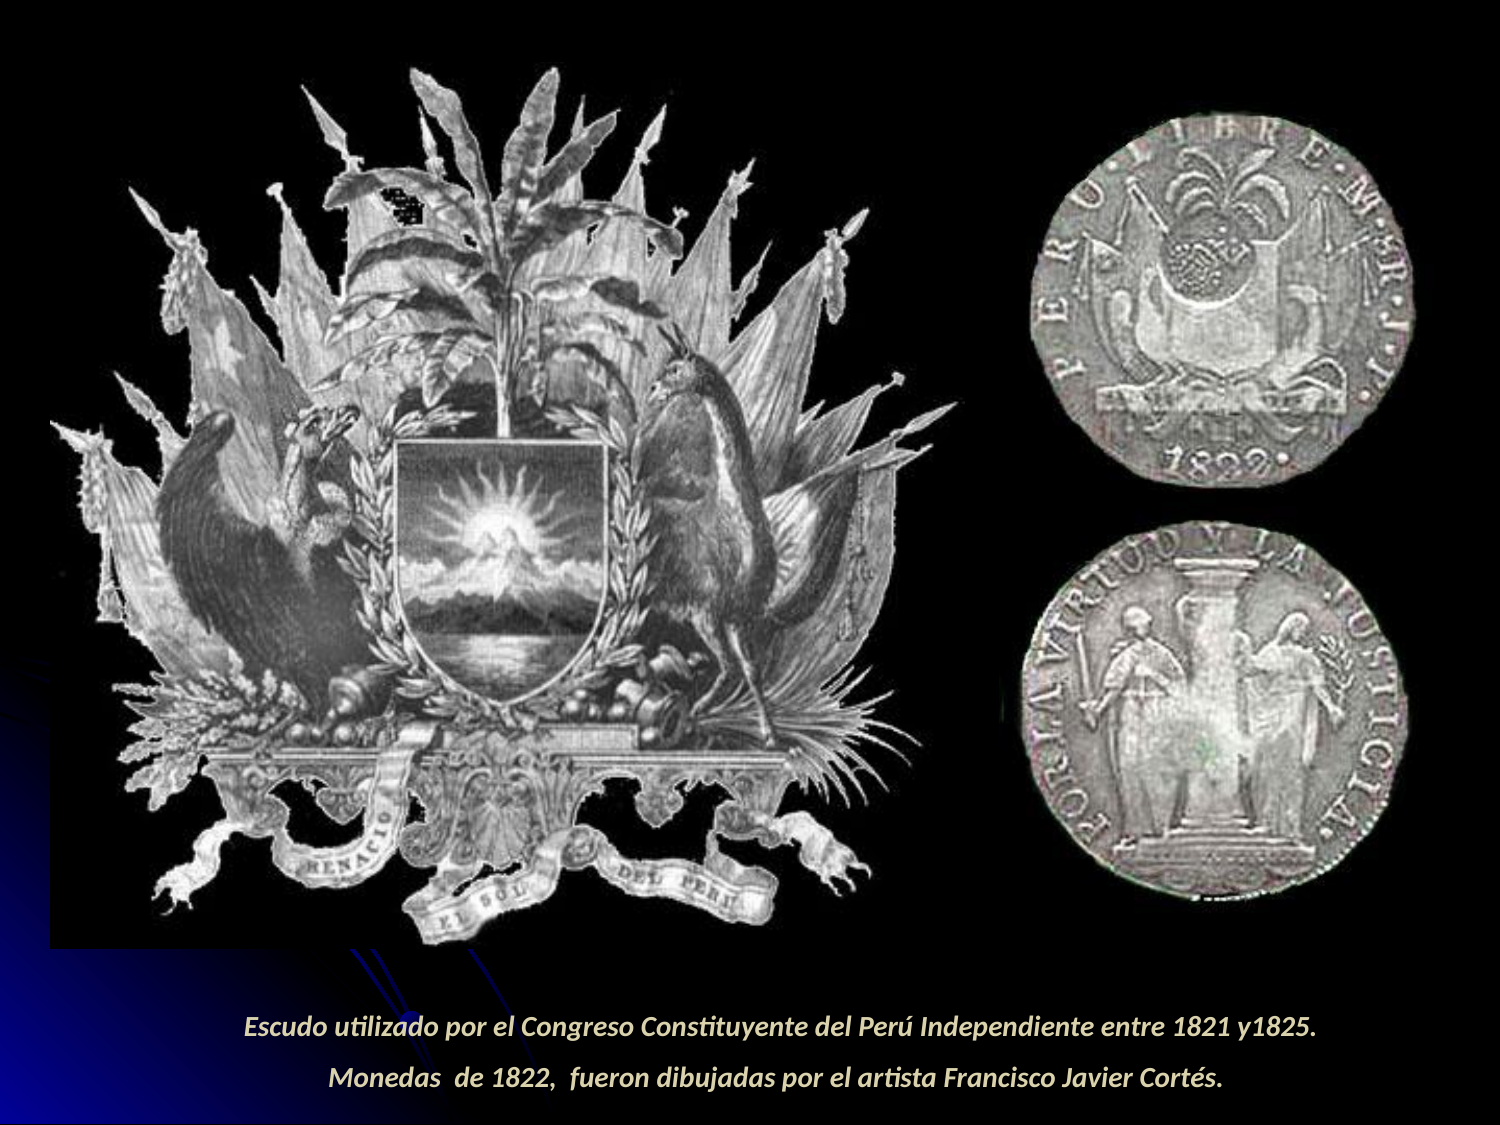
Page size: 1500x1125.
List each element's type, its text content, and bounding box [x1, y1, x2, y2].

picture [49, 62, 966, 949]
picture [999, 74, 1440, 926]
text_box Escudo utilizado por el Congreso Constituyente del Perú Independiente entre 1821 y1825. Monedas de 1822, fueron dibujadas por el artista Francisco Javier Cortés. [149, 999, 1413, 1088]
